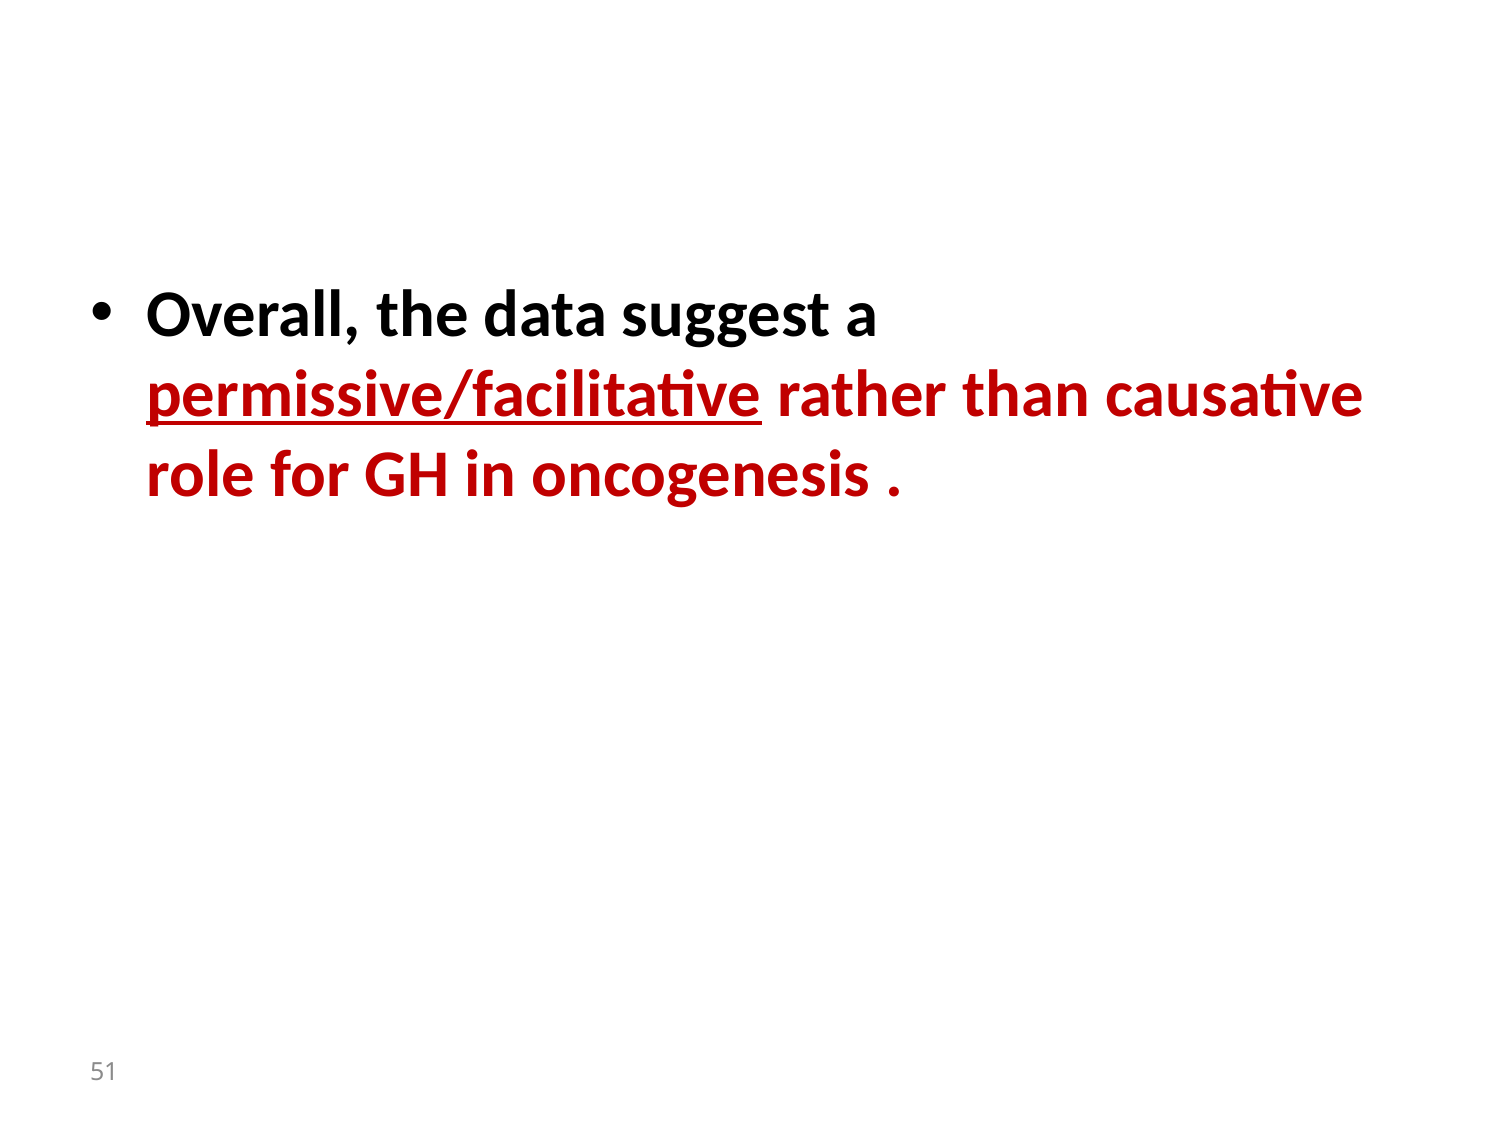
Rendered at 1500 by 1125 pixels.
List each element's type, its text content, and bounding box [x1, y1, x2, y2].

list Overall, the data suggest a permissive/facilitative rather than causative role for GH in oncogenesis . [75, 262, 1425, 1005]
slide_number 51 [75, 1042, 425, 1103]
